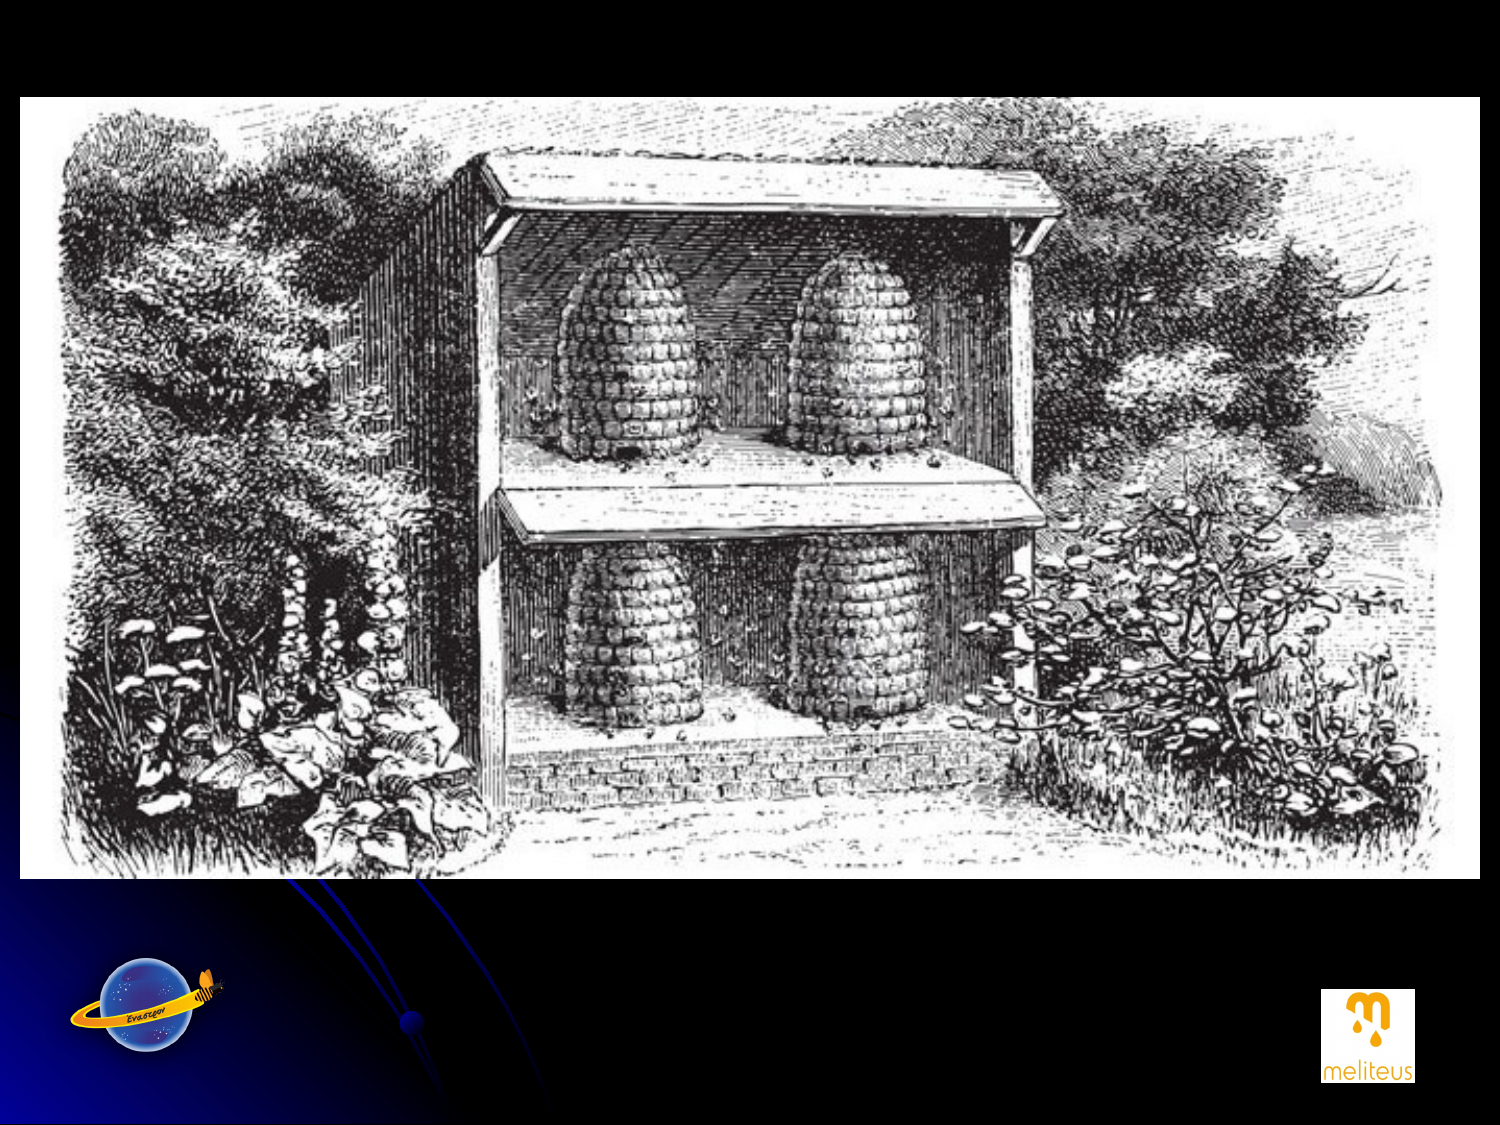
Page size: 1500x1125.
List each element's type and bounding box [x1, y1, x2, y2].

picture [70, 958, 225, 1052]
picture [1321, 989, 1415, 1083]
picture [20, 97, 1480, 880]
